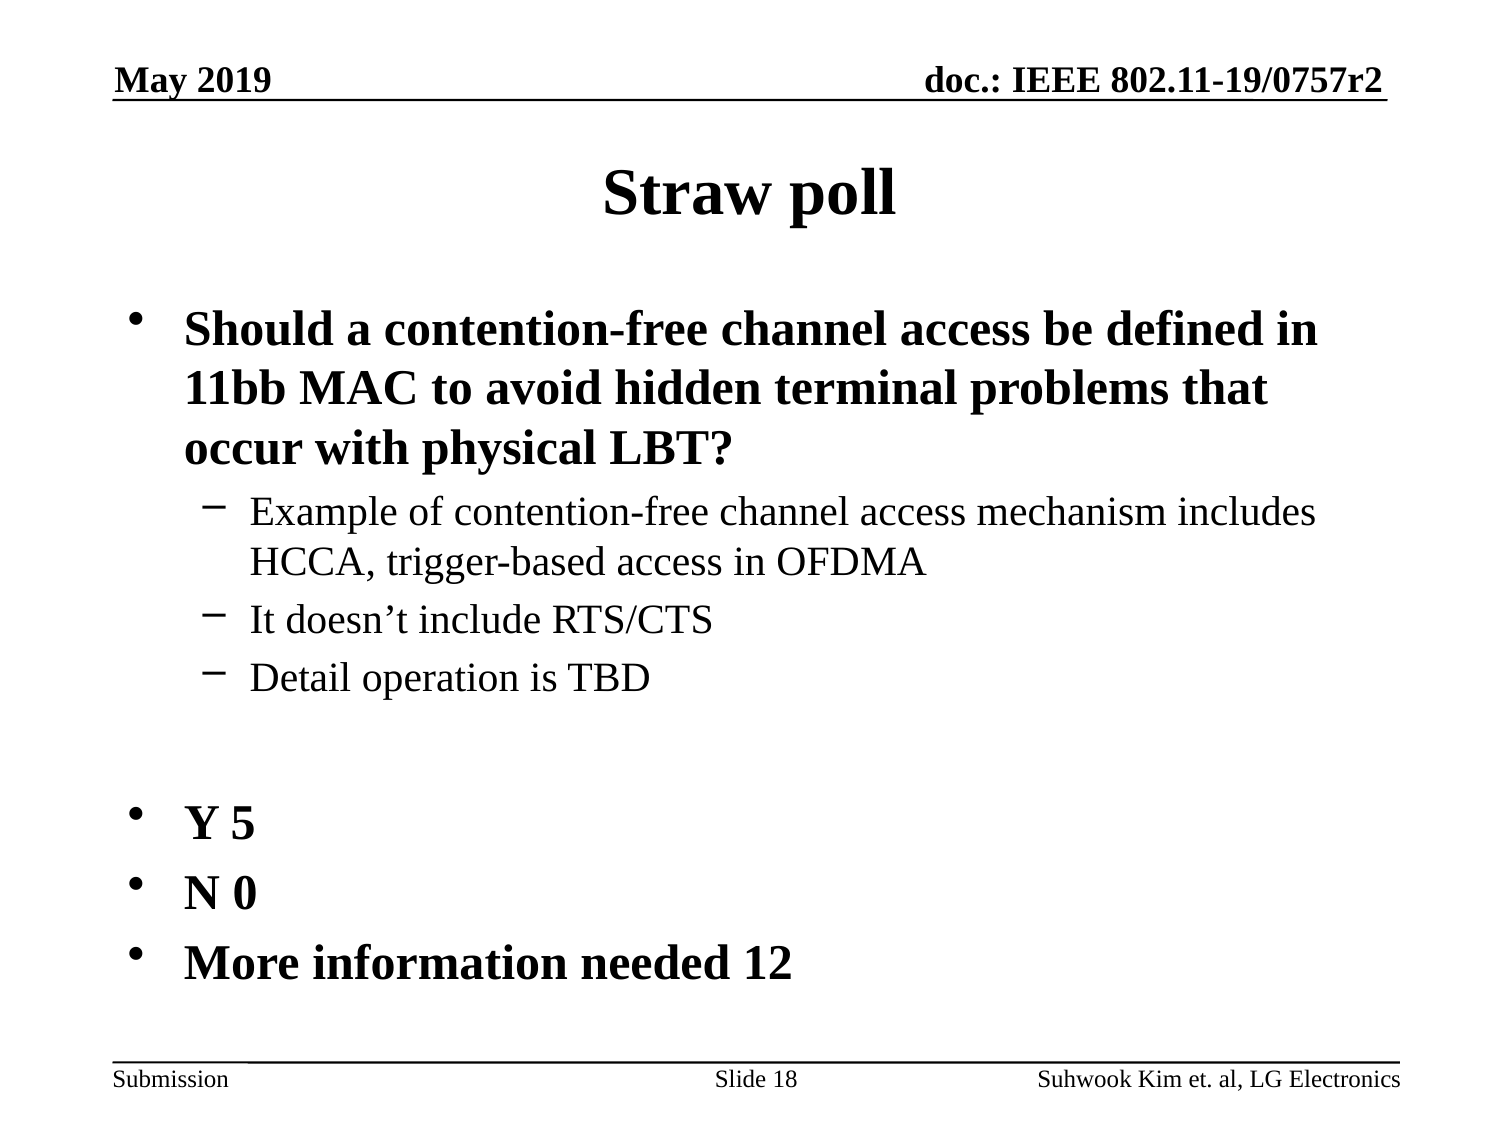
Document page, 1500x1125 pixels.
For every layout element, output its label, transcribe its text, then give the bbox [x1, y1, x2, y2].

list Should a contention-free channel access be defined in 11bb MAC to avoid hidden terminal problems that occur with physical LBT? Example of contention-free channel access mechanism includes HCCA, trigger-based access in OFDMA It doesn’t include RTS/CTS Detail operation is TBD Y 5 N 0 More information needed 12 [112, 287, 1388, 1000]
title Straw poll [112, 112, 1388, 263]
footer Suhwook Kim et. al, LG Electronics [1032, 1061, 1402, 1093]
slide_number Slide 18 [712, 1061, 800, 1093]
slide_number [114, 54, 274, 101]
